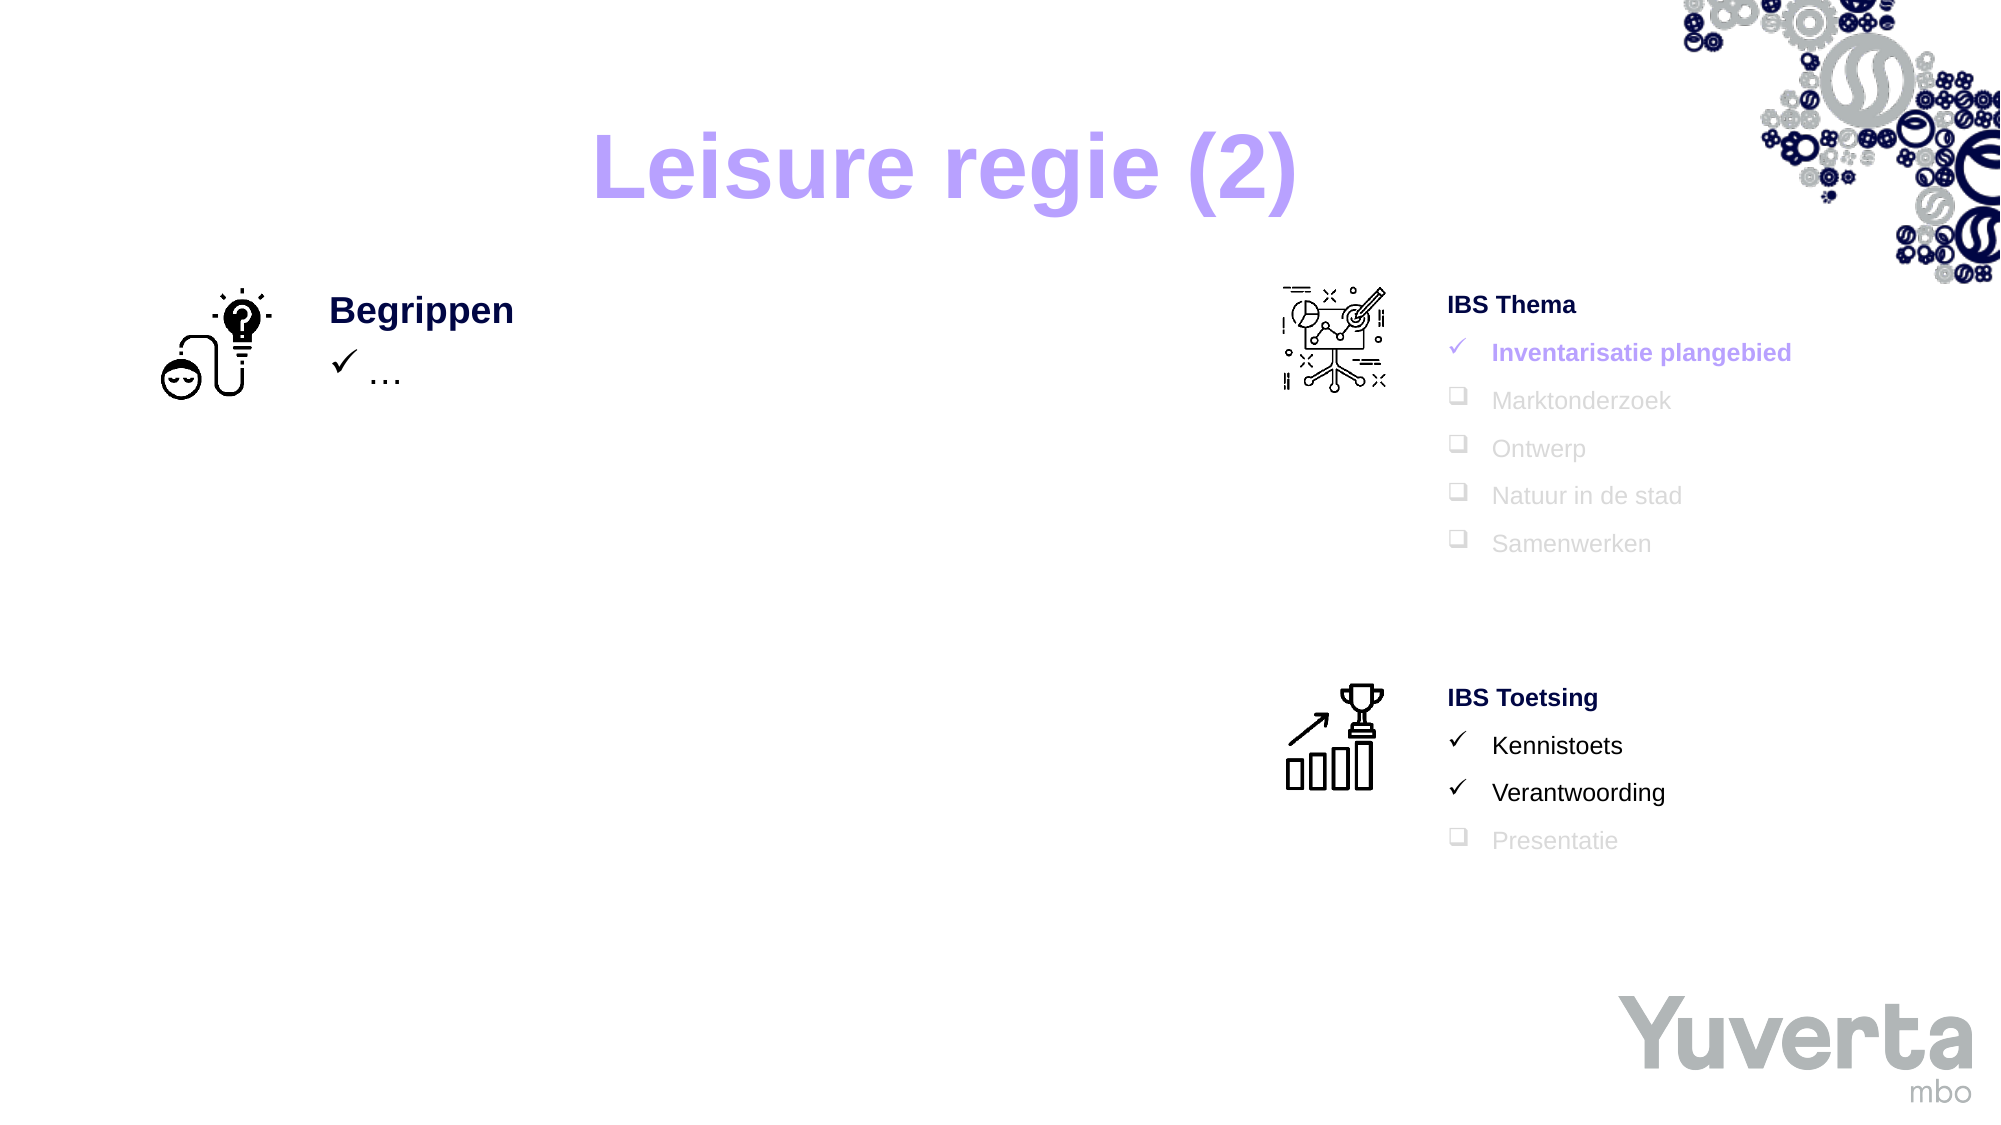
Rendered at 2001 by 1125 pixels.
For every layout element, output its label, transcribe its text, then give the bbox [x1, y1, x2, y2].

text_box IBS Thema Inventarisatie plangebied Marktonderzoek Ontwerp Natuur in de stad Samenwerken [1432, 284, 1853, 619]
text_box IBS Toetsing Kennistoets Verantwoording Presentatie [1432, 677, 1853, 1011]
text_box Begrippen … [314, 283, 735, 617]
picture [0, 0, 2000, 1125]
text_box Leisure regie (2) [137, 59, 1753, 278]
